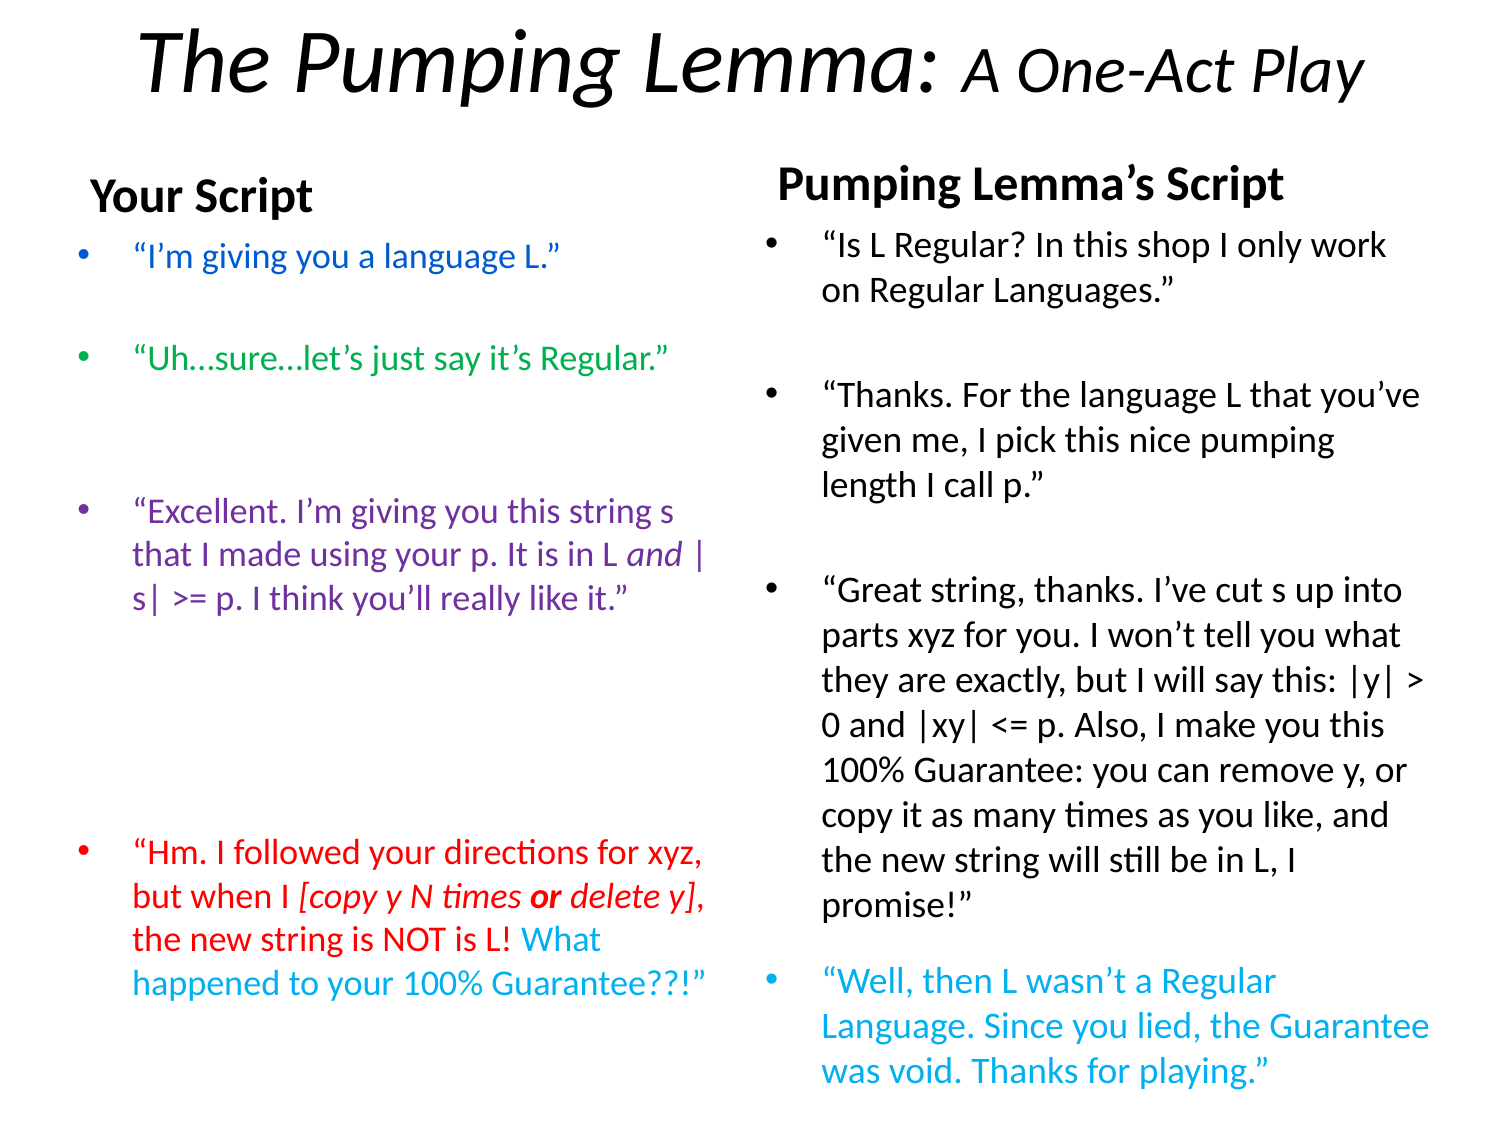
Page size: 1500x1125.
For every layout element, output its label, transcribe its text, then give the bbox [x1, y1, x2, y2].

list Your Script [75, 125, 738, 230]
list “I’m giving you a language L.” “Uh…sure…let’s just say it’s Regular.” “Excellent. I’m giving you this string s that I made using your p. It is in L and |s| >= p. I think you’ll really like it.” “Hm. I followed your directions for xyz, but when I [copy y N times or delete y], the new string is NOT is L! What happened to your 100% Guarantee??!” [62, 224, 726, 1038]
title The Pumping Lemma: A One-Act Play [75, 0, 1425, 150]
list Pumping Lemma’s Script [762, 112, 1426, 212]
list “Is L Regular? In this shop I only work on Regular Languages.” “Thanks. For the language L that you’ve given me, I pick this nice pumping length I call p.” “Great string, thanks. I’ve cut s up into parts xyz for you. I won’t tell you what they are exactly, but I will say this: |y| > 0 and |xy| <= p. Also, I make you this 100% Guarantee: you can remove y, or copy it as many times as you like, and the new string will still be in L, I promise!” “Well, then L wasn’t a Regular Language. Since you lied, the Guarantee was void. Thanks for playing.” [750, 212, 1450, 1088]
